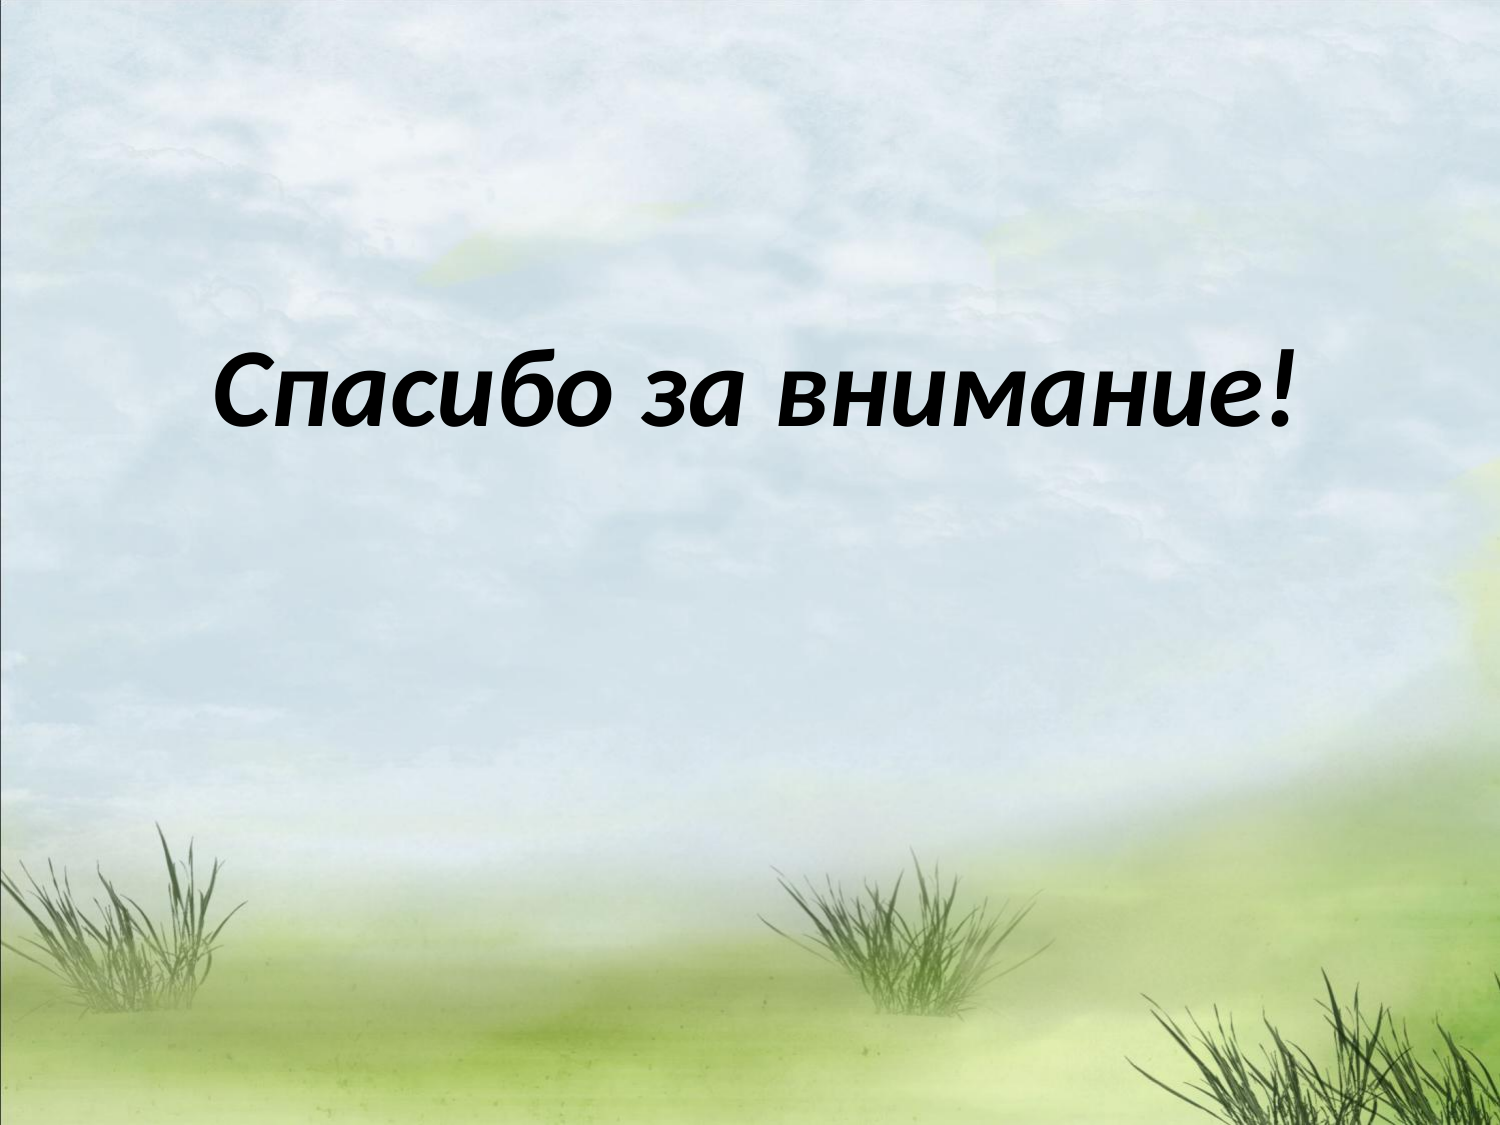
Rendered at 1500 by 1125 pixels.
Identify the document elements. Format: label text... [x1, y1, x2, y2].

picture [0, 0, 1500, 1125]
title Спасибо за внимание! [81, 34, 1433, 460]
